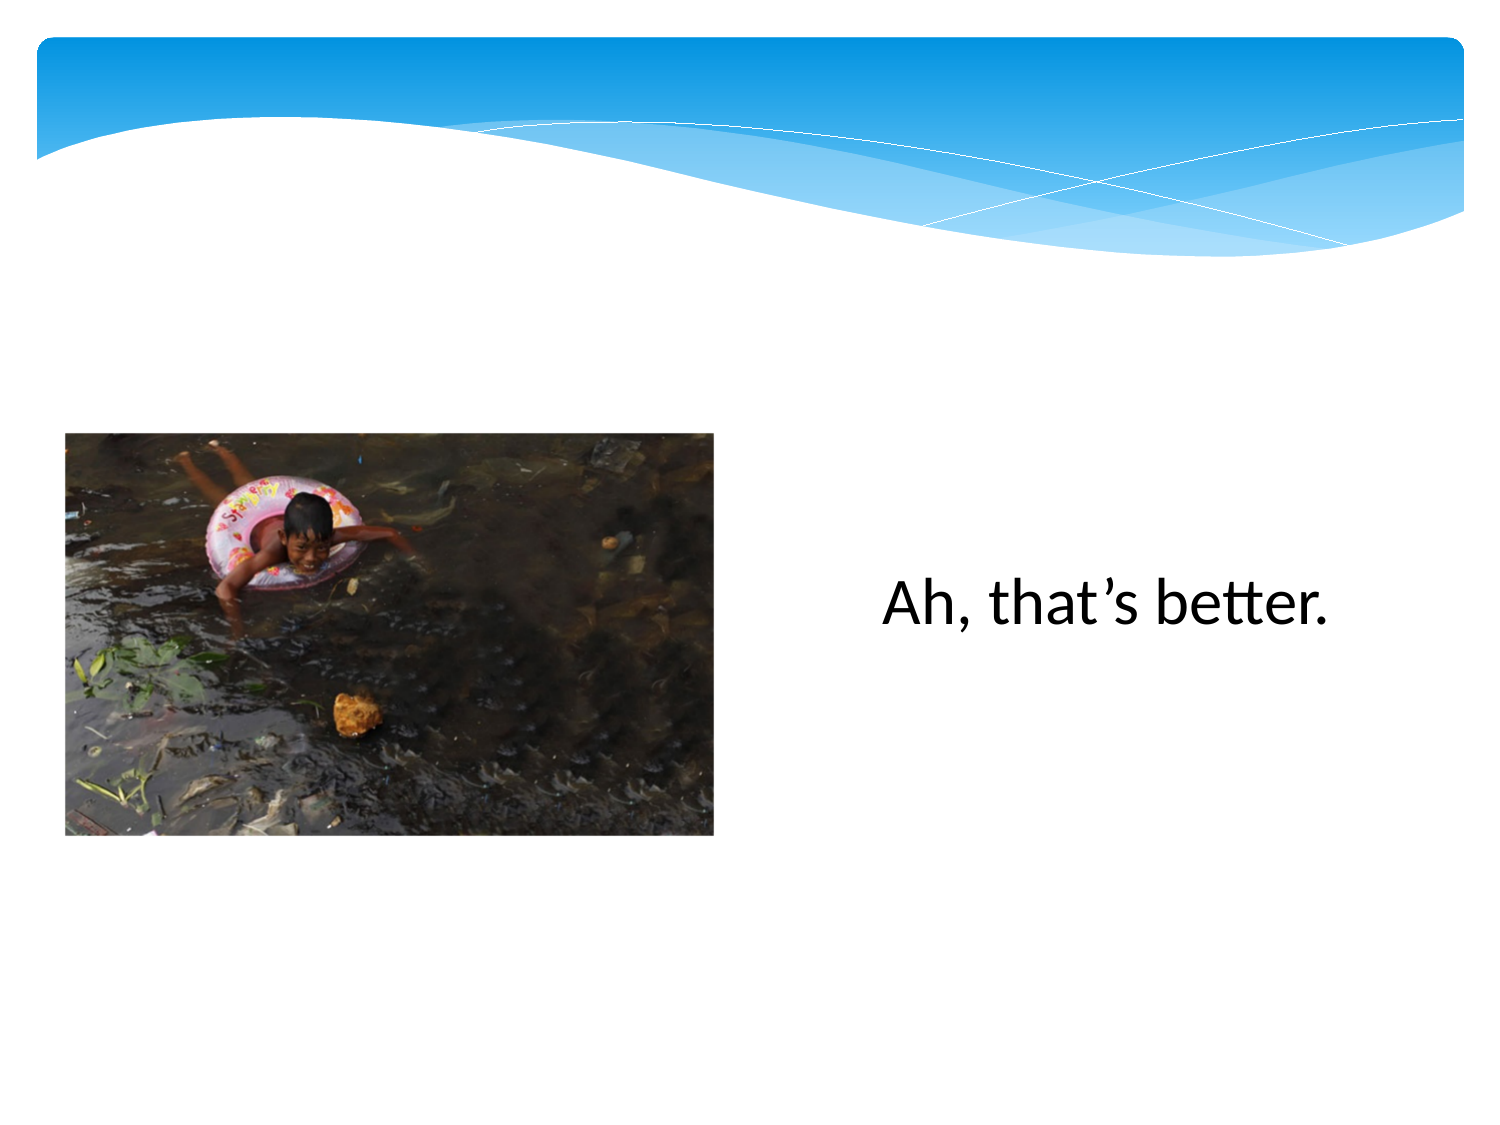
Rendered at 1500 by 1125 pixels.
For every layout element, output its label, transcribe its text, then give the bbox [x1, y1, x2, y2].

text_box Ah, that’s better. [868, 550, 1412, 646]
picture [64, 432, 715, 837]
